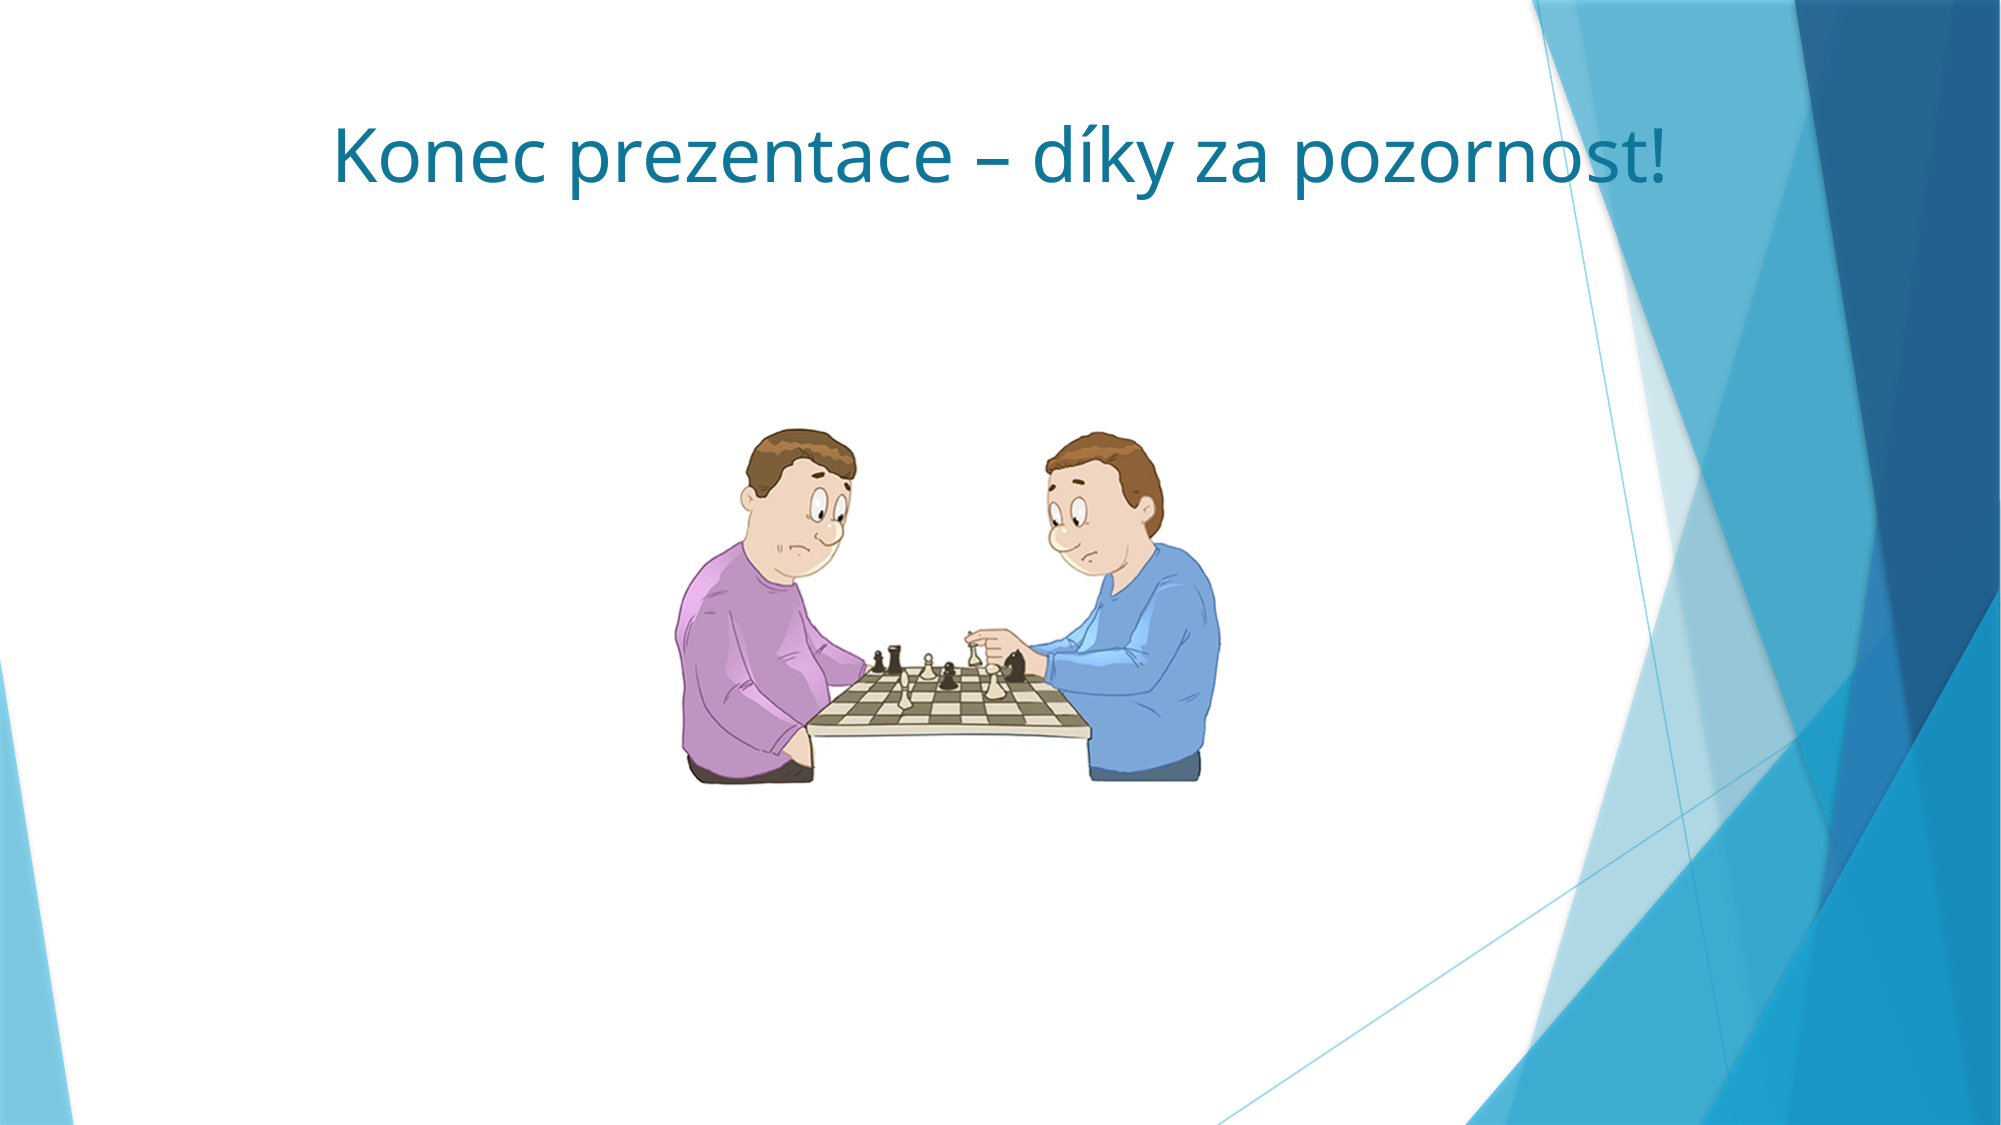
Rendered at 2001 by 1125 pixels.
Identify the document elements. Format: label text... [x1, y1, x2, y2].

picture [655, 418, 1233, 797]
title Konec prezentace – díky za pozornost! [111, 99, 1890, 317]
